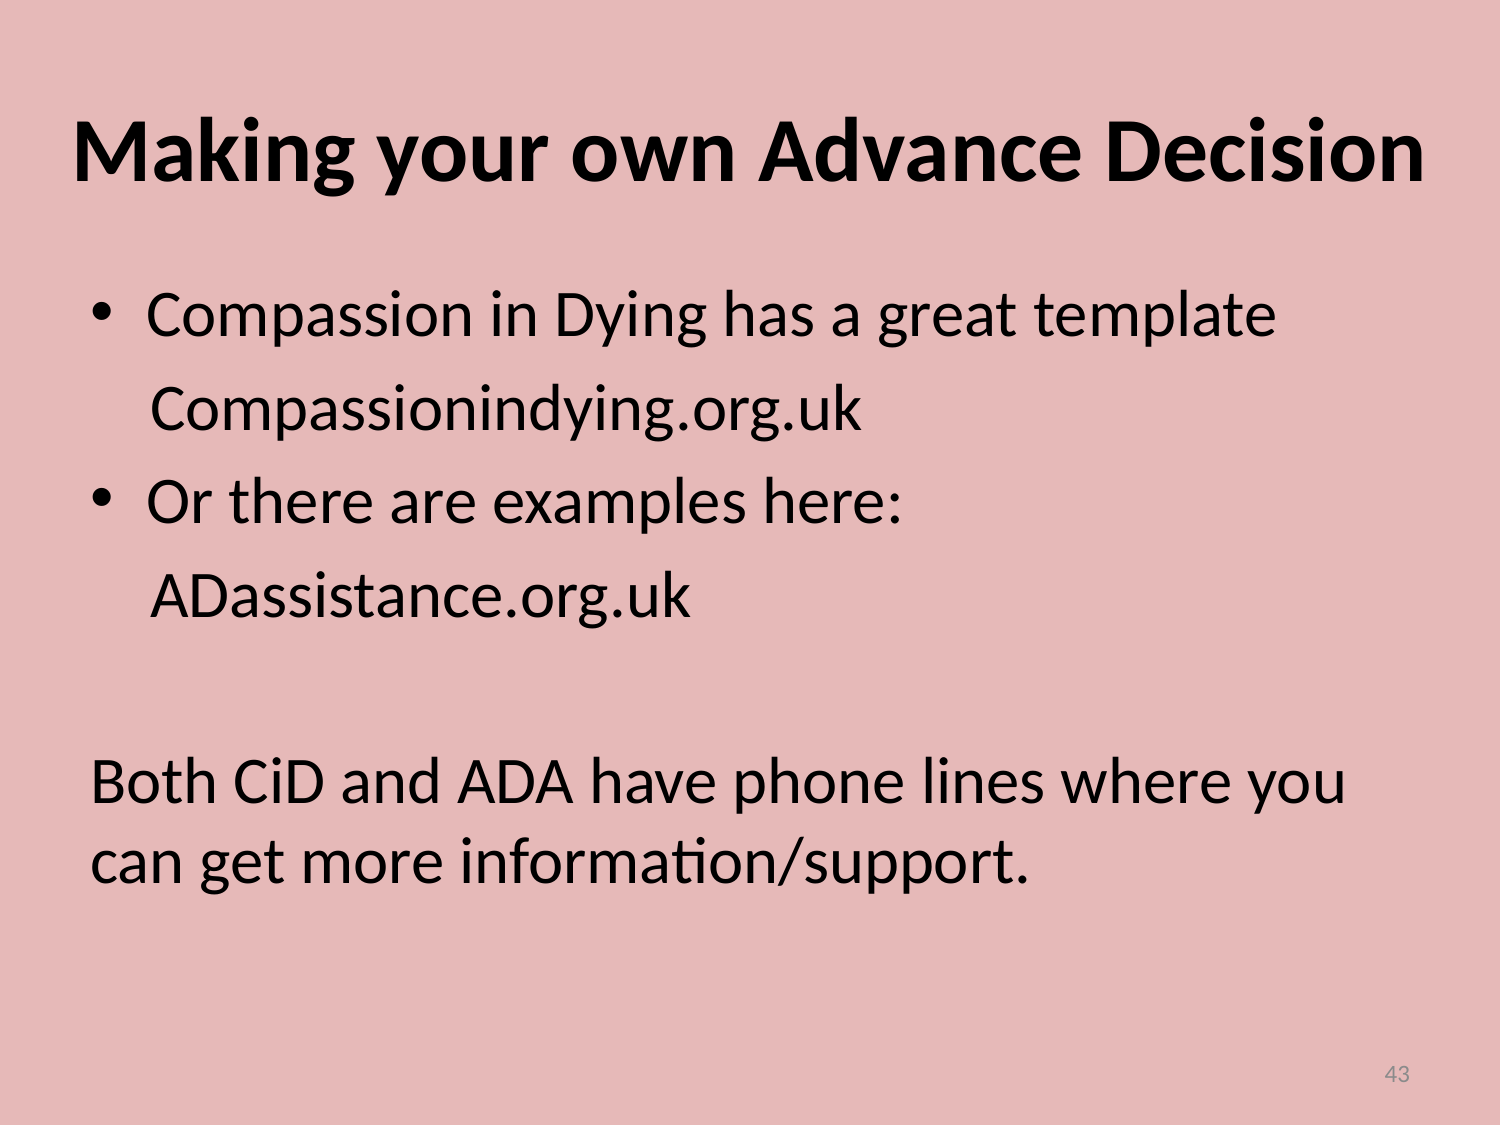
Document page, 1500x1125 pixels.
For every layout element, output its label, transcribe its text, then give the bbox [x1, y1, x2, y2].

slide_number 43 [1074, 1042, 1425, 1103]
list Compassion in Dying has a great template Compassionindying.org.uk Or there are examples here: ADassistance.org.uk Both CiD and ADA have phone lines where you can get more information/support. [75, 262, 1425, 1005]
title Making your own Advance Decision [29, 45, 1471, 244]
